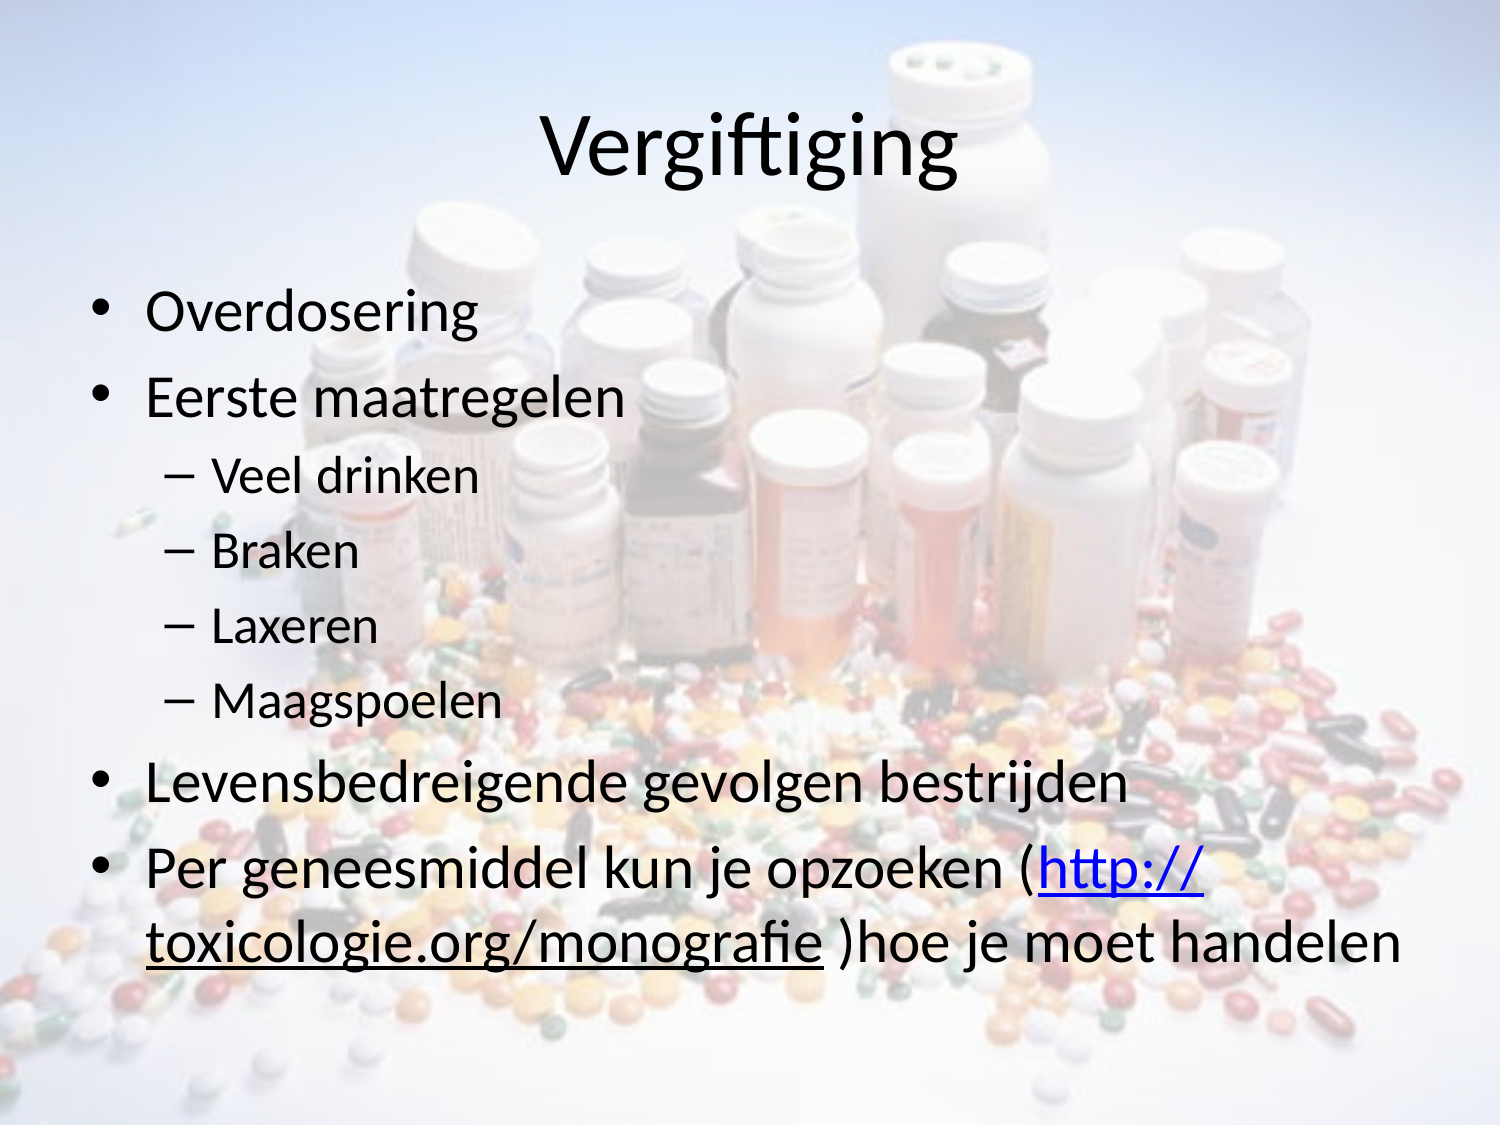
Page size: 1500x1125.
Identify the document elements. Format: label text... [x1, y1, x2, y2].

title Vergiftiging [75, 45, 1425, 233]
list Overdosering Eerste maatregelen Veel drinken Braken Laxeren Maagspoelen Levensbedreigende gevolgen bestrijden Per geneesmiddel kun je opzoeken (http://toxicologie.org/monografie )hoe je moet handelen [75, 262, 1425, 1005]
